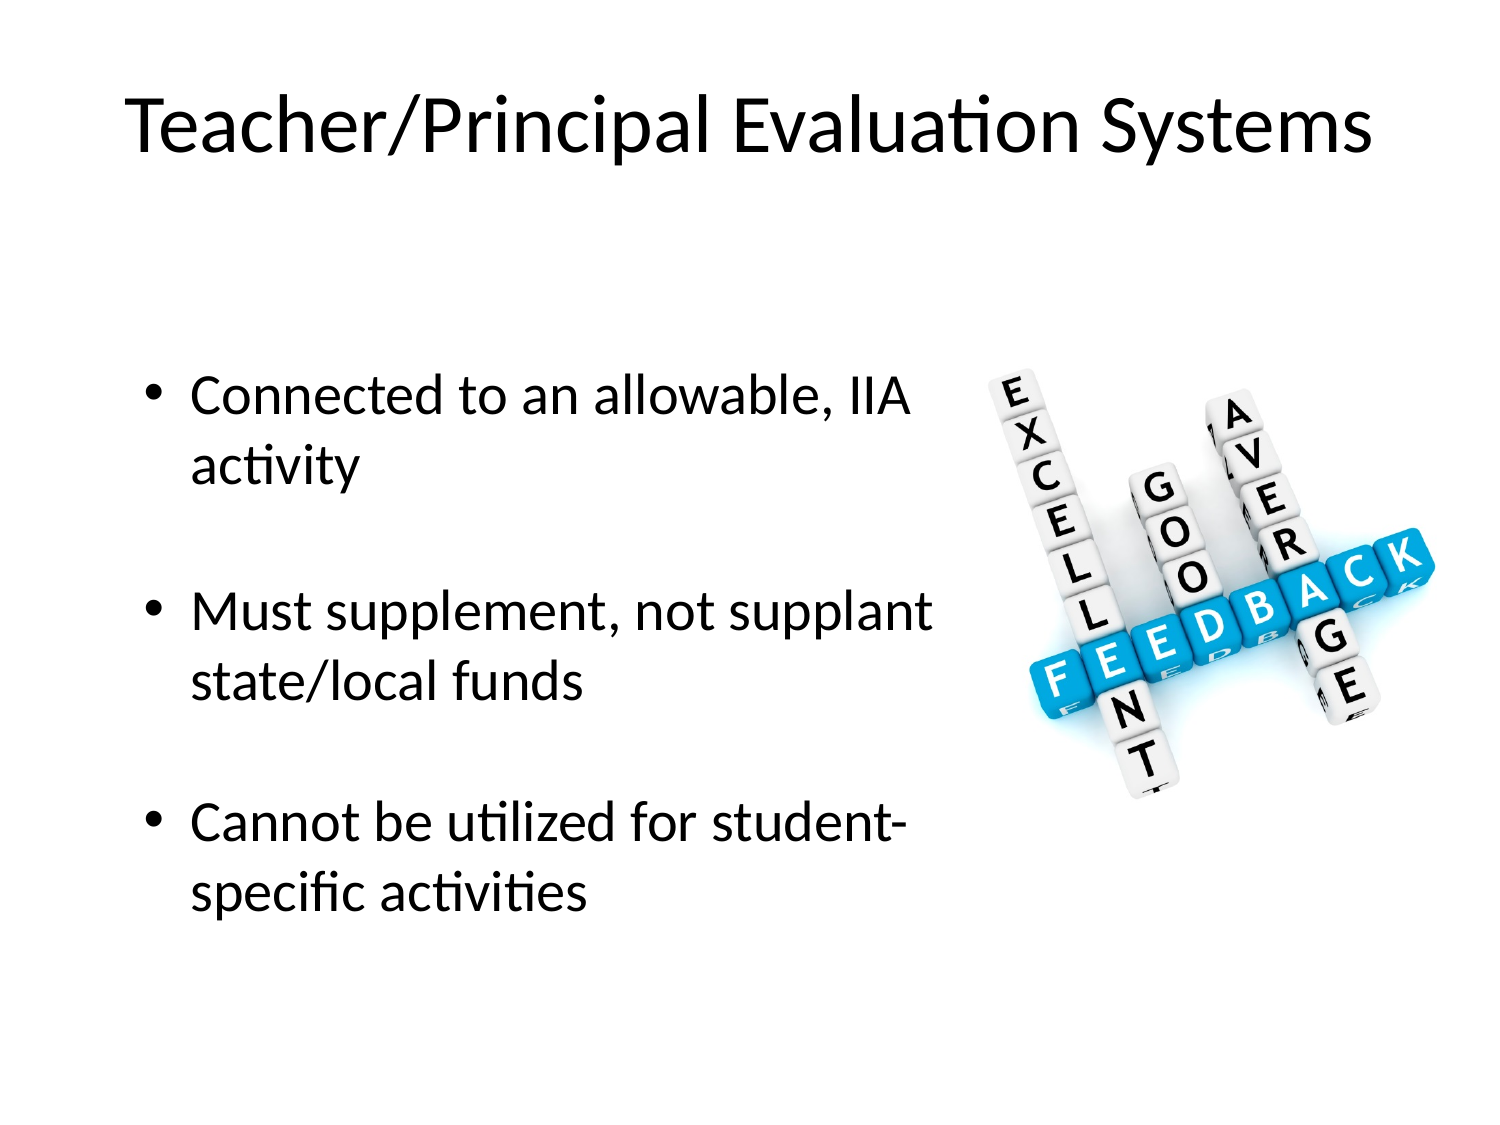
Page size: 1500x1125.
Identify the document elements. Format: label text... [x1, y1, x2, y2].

title Teacher/Principal Evaluation Systems [75, 37, 1425, 200]
picture [977, 349, 1442, 813]
list Connected to an allowable, IIA activity Must supplement, not supplant state/local funds Cannot be utilized for student-specific activities [53, 237, 1025, 1004]
